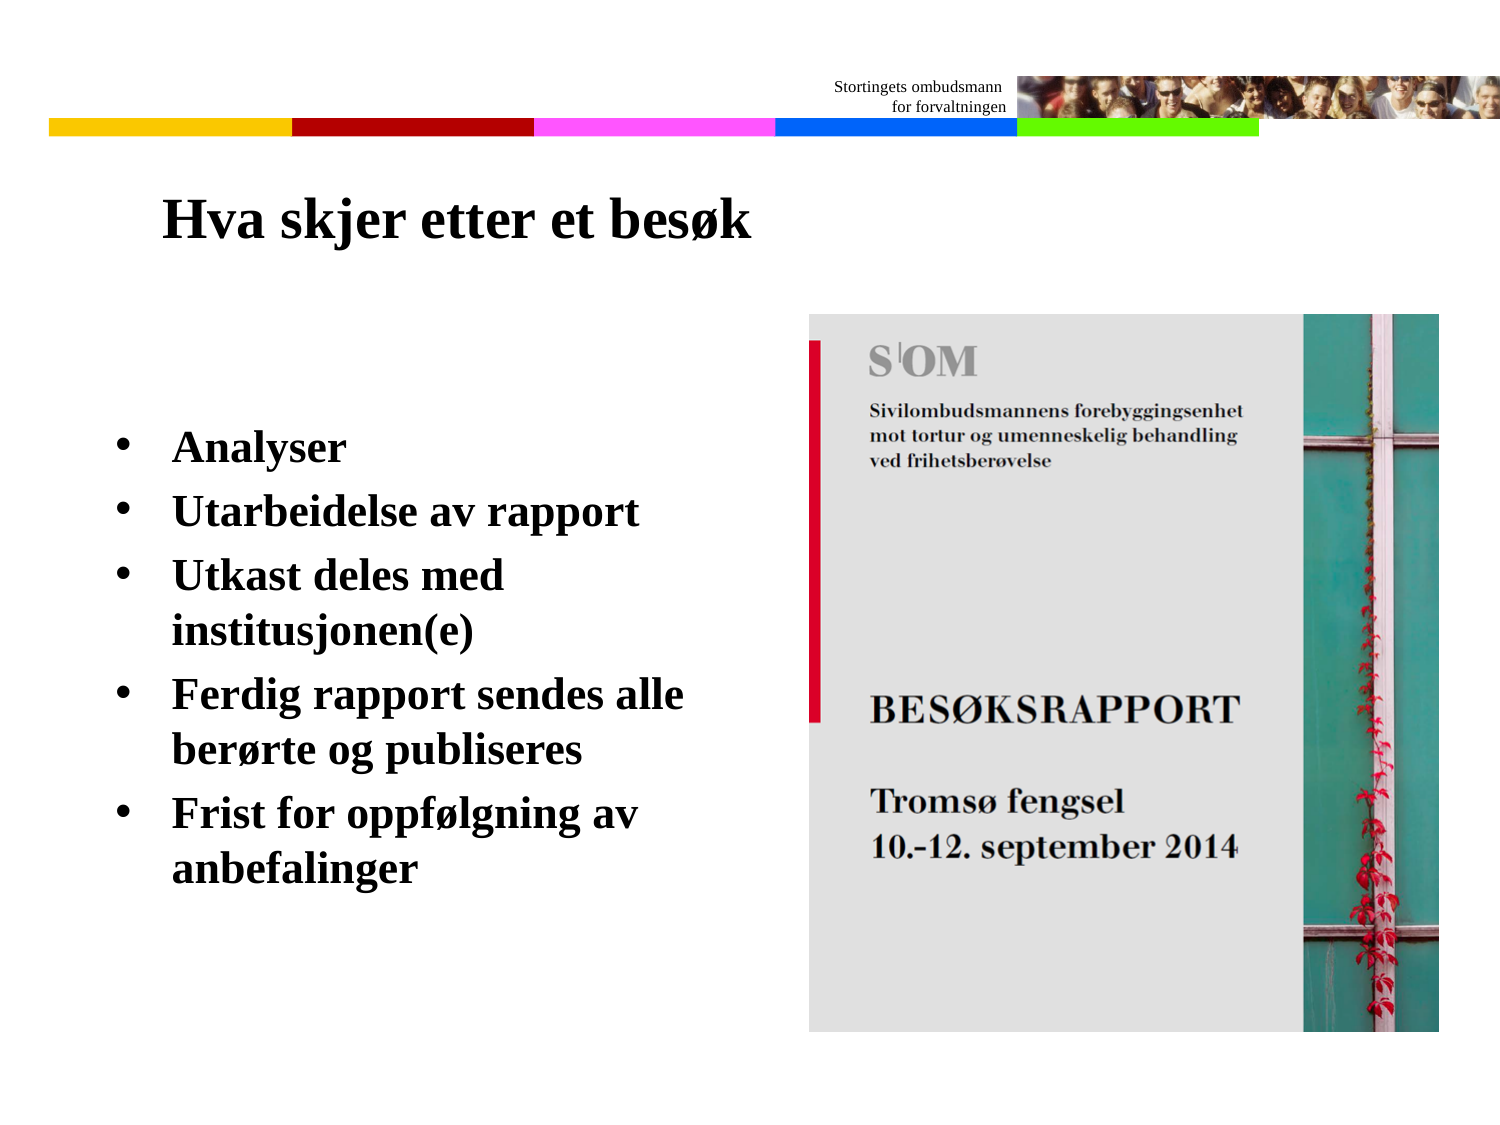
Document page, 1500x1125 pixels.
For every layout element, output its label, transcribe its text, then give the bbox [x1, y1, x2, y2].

title Hva skjer etter et besøk [147, 172, 1148, 259]
list Analyser Utarbeidelse av rapport Utkast deles med institusjonen(e) Ferdig rapport sendes alle berørte og publiseres Frist for oppfølgning av anbefalinger [100, 408, 703, 953]
picture [1017, 76, 1500, 119]
picture [808, 314, 1439, 1032]
